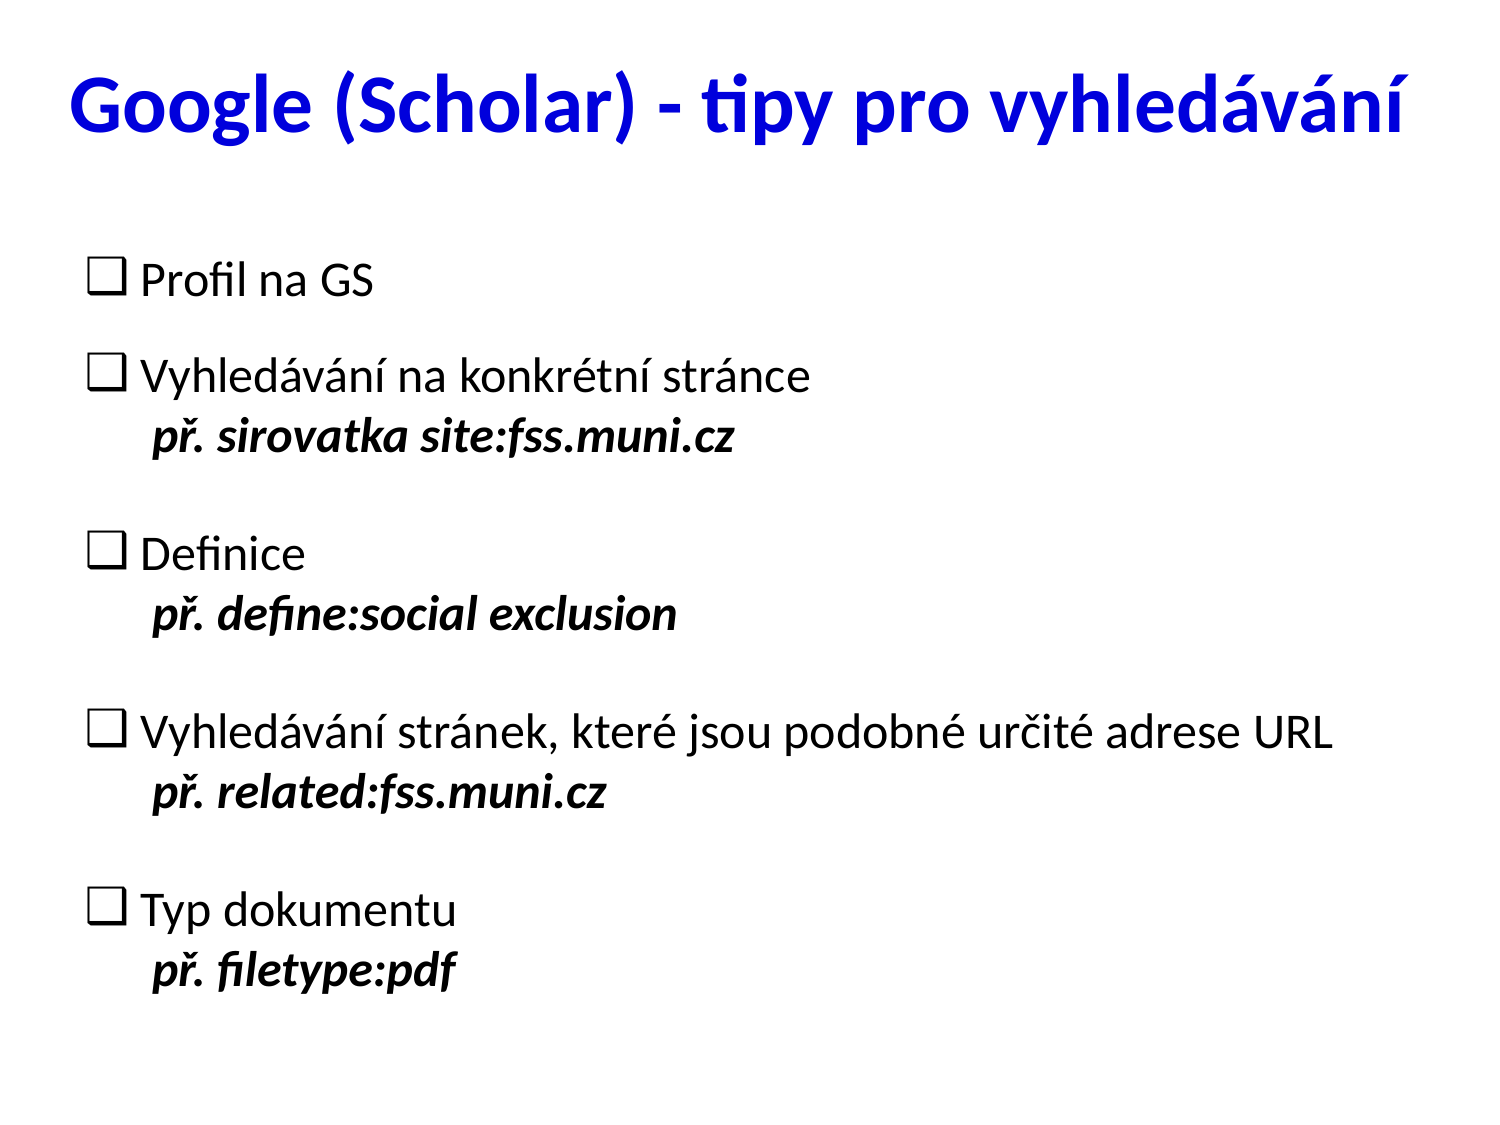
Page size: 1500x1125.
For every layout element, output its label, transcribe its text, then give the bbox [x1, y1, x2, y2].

text_box Google (Scholar) - tipy pro vyhledávání [69, 52, 1435, 166]
text_box Profil na GS Vyhledávání na konkrétní stránce př. sirovatka site:fss.muni.cz Definice př. define:social exclusion Vyhledávání stránek, které jsou podobné určité adrese URL př. related:fss.muni.cz Typ dokumentu př. filetype:pdf [69, 243, 1416, 1020]
